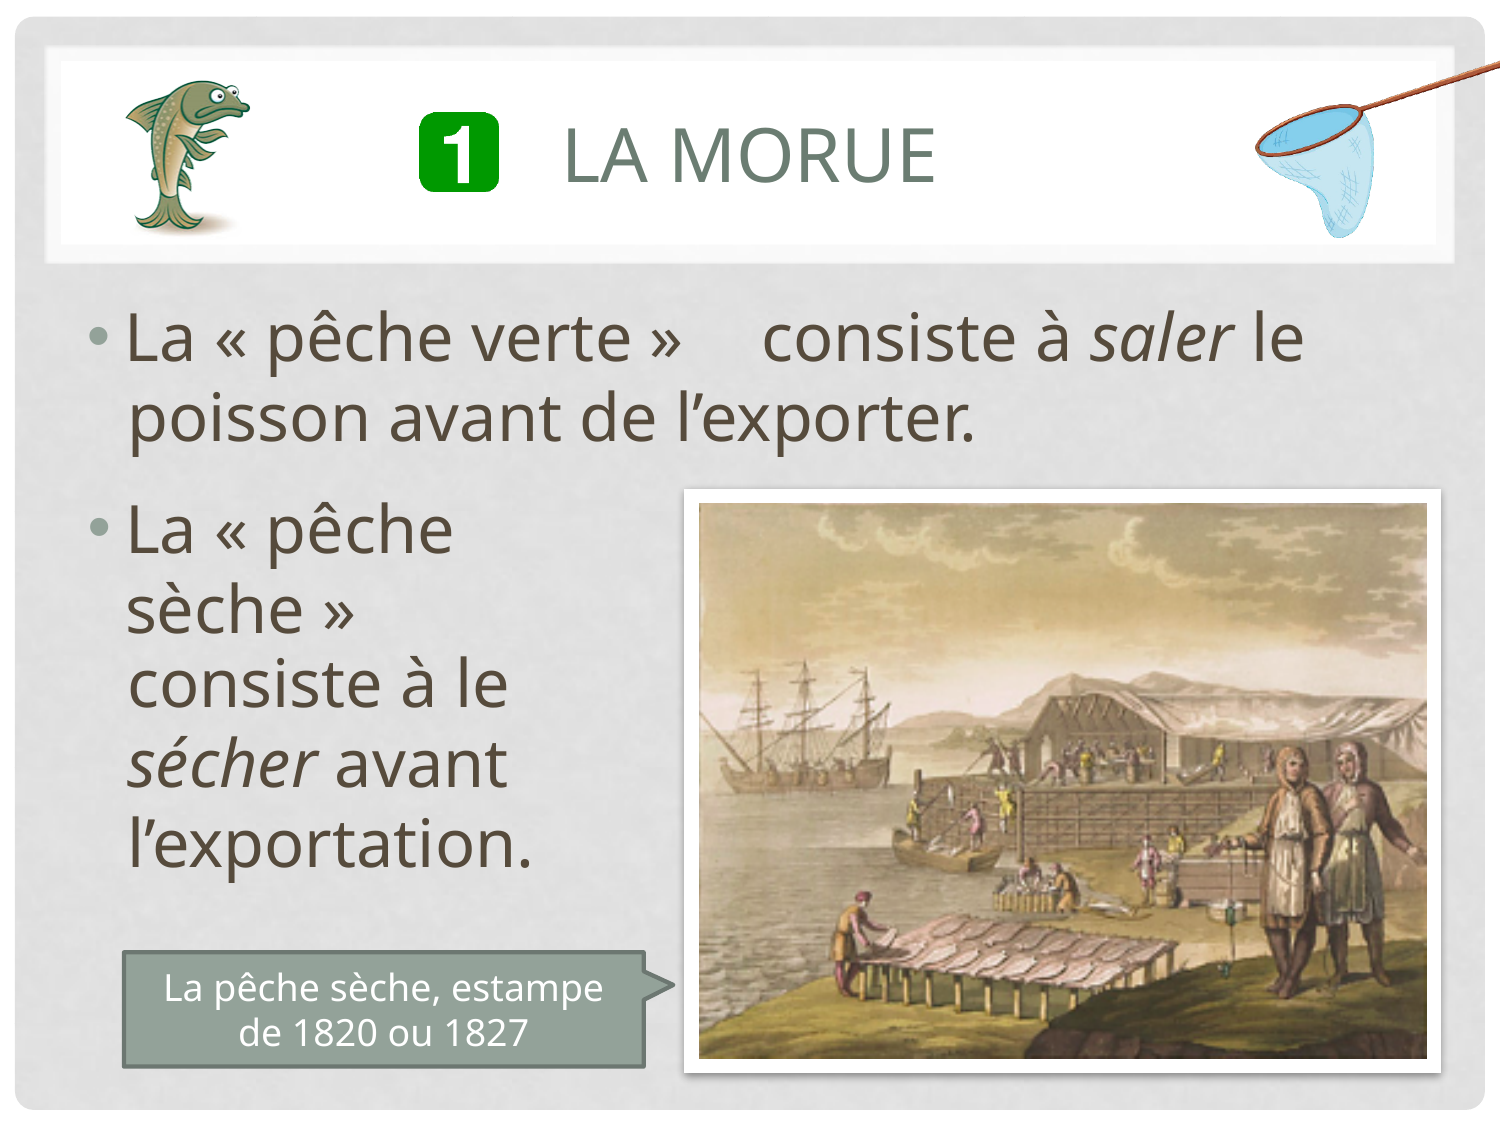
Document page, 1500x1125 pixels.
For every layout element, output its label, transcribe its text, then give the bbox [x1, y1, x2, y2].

text_box La pêche sèche, estampe de 1820 ou 1827 [121, 950, 676, 1069]
picture [123, 78, 252, 242]
picture [418, 112, 499, 192]
picture [1255, 23, 1500, 238]
text_box consiste à le sécher avant l’exportation. [93, 669, 609, 923]
title La morue [75, 66, 1255, 238]
text_box La « pêche sèche » [53, 479, 609, 669]
picture [698, 503, 1427, 1059]
text_box consiste à saler le poisson avant de l’exporter. [93, 287, 1417, 504]
list La « pêche verte » [53, 287, 774, 457]
